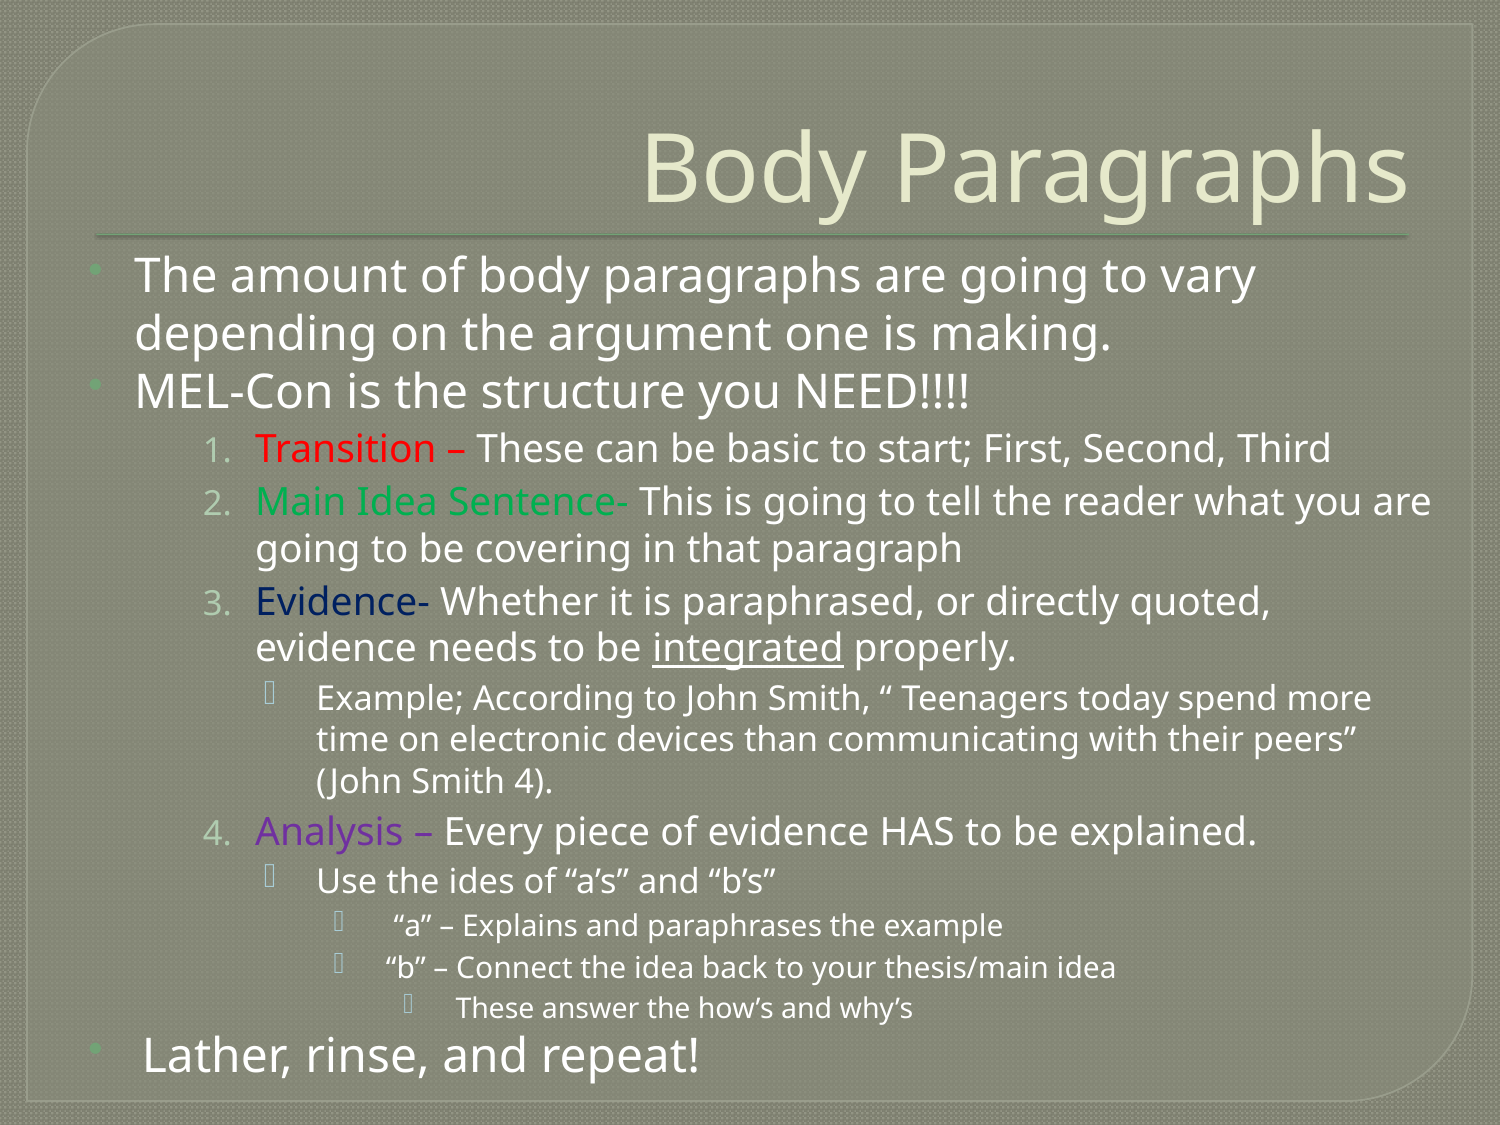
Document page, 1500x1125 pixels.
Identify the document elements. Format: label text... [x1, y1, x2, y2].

title Body Paragraphs [75, 41, 1425, 230]
list The amount of body paragraphs are going to vary depending on the argument one is making. MEL-Con is the structure you NEED!!!! Transition – These can be basic to start; First, Second, Third Main Idea Sentence- This is going to tell the reader what you are going to be covering in that paragraph Evidence- Whether it is paraphrased, or directly quoted, evidence needs to be integrated properly. Example; According to John Smith, “ Teenagers today spend more time on electronic devices than communicating with their peers” (John Smith 4). Analysis – Every piece of evidence HAS to be explained. Use the ides of “a’s” and “b’s” “a” – Explains and paraphrases the example “b” – Connect the idea back to your thesis/main idea These answer the how’s and why’s Lather, rinse, and repeat! [75, 237, 1450, 1100]
